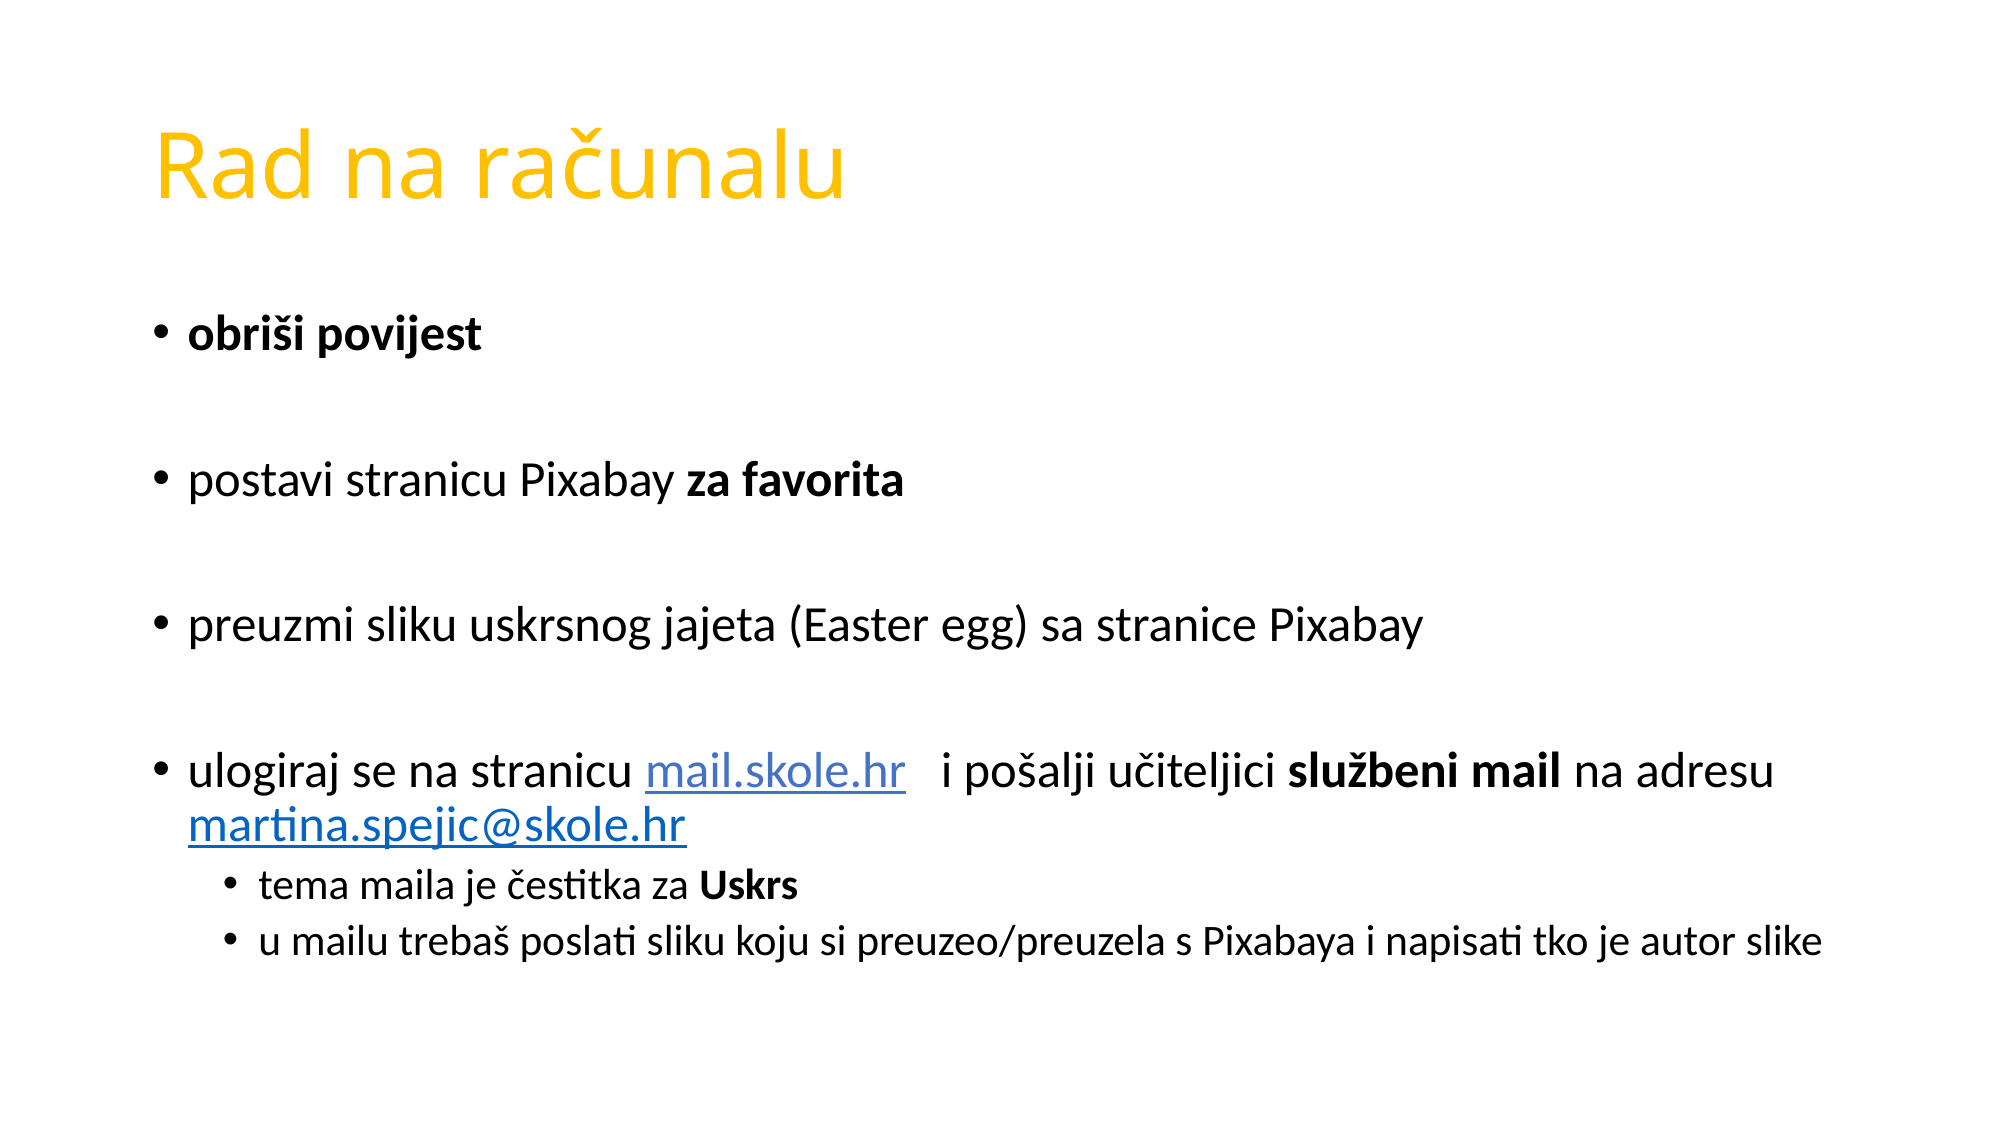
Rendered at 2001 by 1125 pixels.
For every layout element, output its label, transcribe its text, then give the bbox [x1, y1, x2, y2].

list obriši povijest postavi stranicu Pixabay za favorita preuzmi sliku uskrsnog jajeta (Easter egg) sa stranice Pixabay ulogiraj se na stranicu mail.skole.hr i pošalji učiteljici službeni mail na adresu martina.spejic@skole.hr tema maila je čestitka za Uskrs u mailu trebaš poslati sliku koju si preuzeo/preuzela s Pixabaya i napisati tko je autor slike [137, 299, 1863, 1014]
title Rad na računalu [137, 59, 1863, 278]
